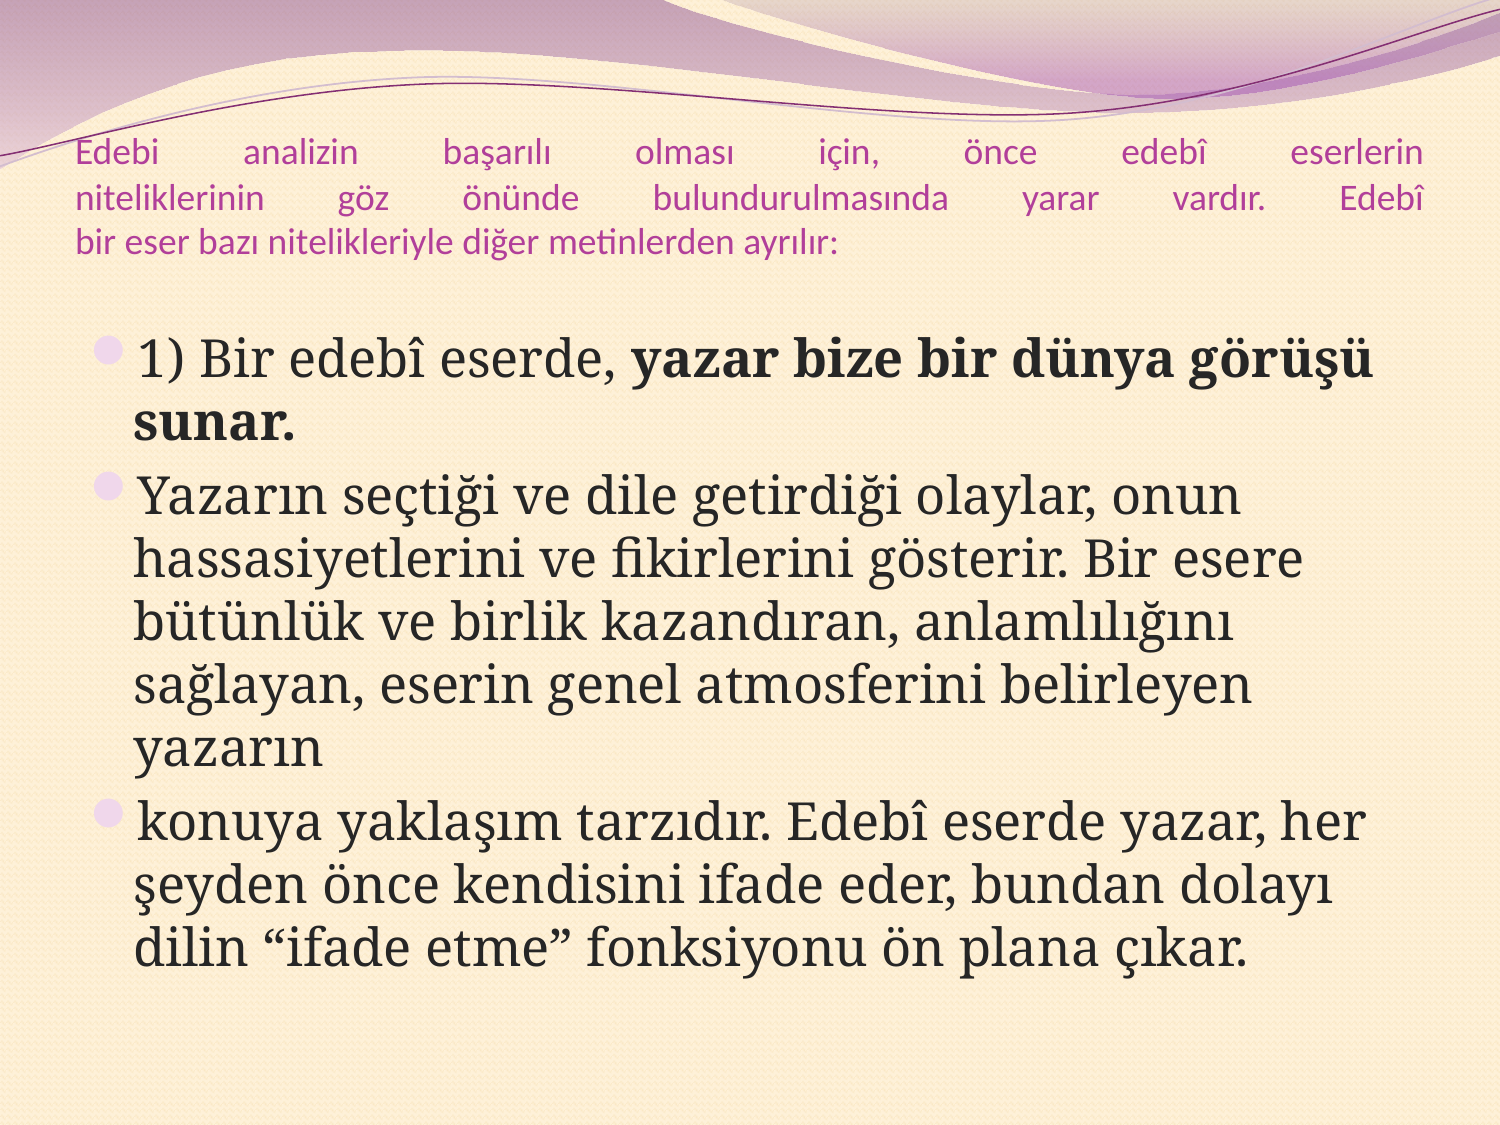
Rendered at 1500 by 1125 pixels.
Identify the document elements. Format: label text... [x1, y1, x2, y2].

list 1) Bir edebî eserde, yazar bize bir dünya görüşü sunar. Yazarın seçtiği ve dile getirdiği olaylar, onun hassasiyetlerini ve fikirlerini gösterir. Bir esere bütünlük ve birlik kazandıran, anlamlılığını sağlayan, eserin genel atmosferini belirleyen yazarın konuya yaklaşım tarzıdır. Edebî eserde yazar, her şeyden önce kendisini ifade eder, bundan dolayı dilin “ifade etme” fonksiyonu ön plana çıkar. [75, 317, 1425, 1038]
title Edebi analizin başarılı olması için, önce edebî eserlerin niteliklerinin göz önünde bulundurulmasında yarar vardır. Edebî bir eser bazı nitelikleriyle diğer metinlerden ayrılır: [75, 75, 1425, 263]
